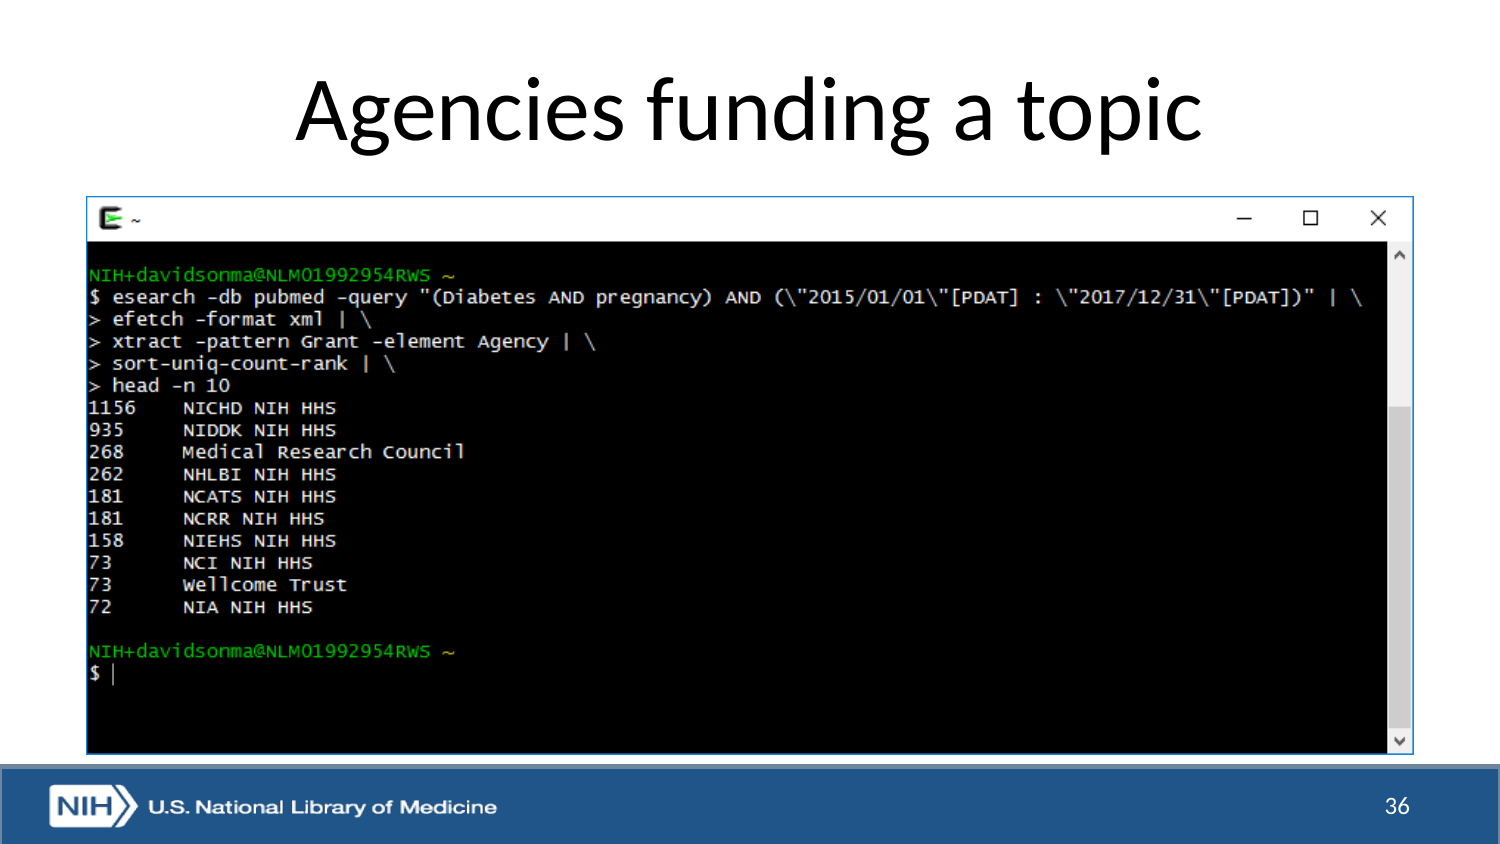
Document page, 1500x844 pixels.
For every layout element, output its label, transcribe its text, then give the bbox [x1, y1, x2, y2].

slide_number 36 [1074, 782, 1425, 827]
picture [12, 766, 504, 844]
picture [85, 196, 1414, 756]
title Agencies funding a topic [75, 33, 1425, 175]
